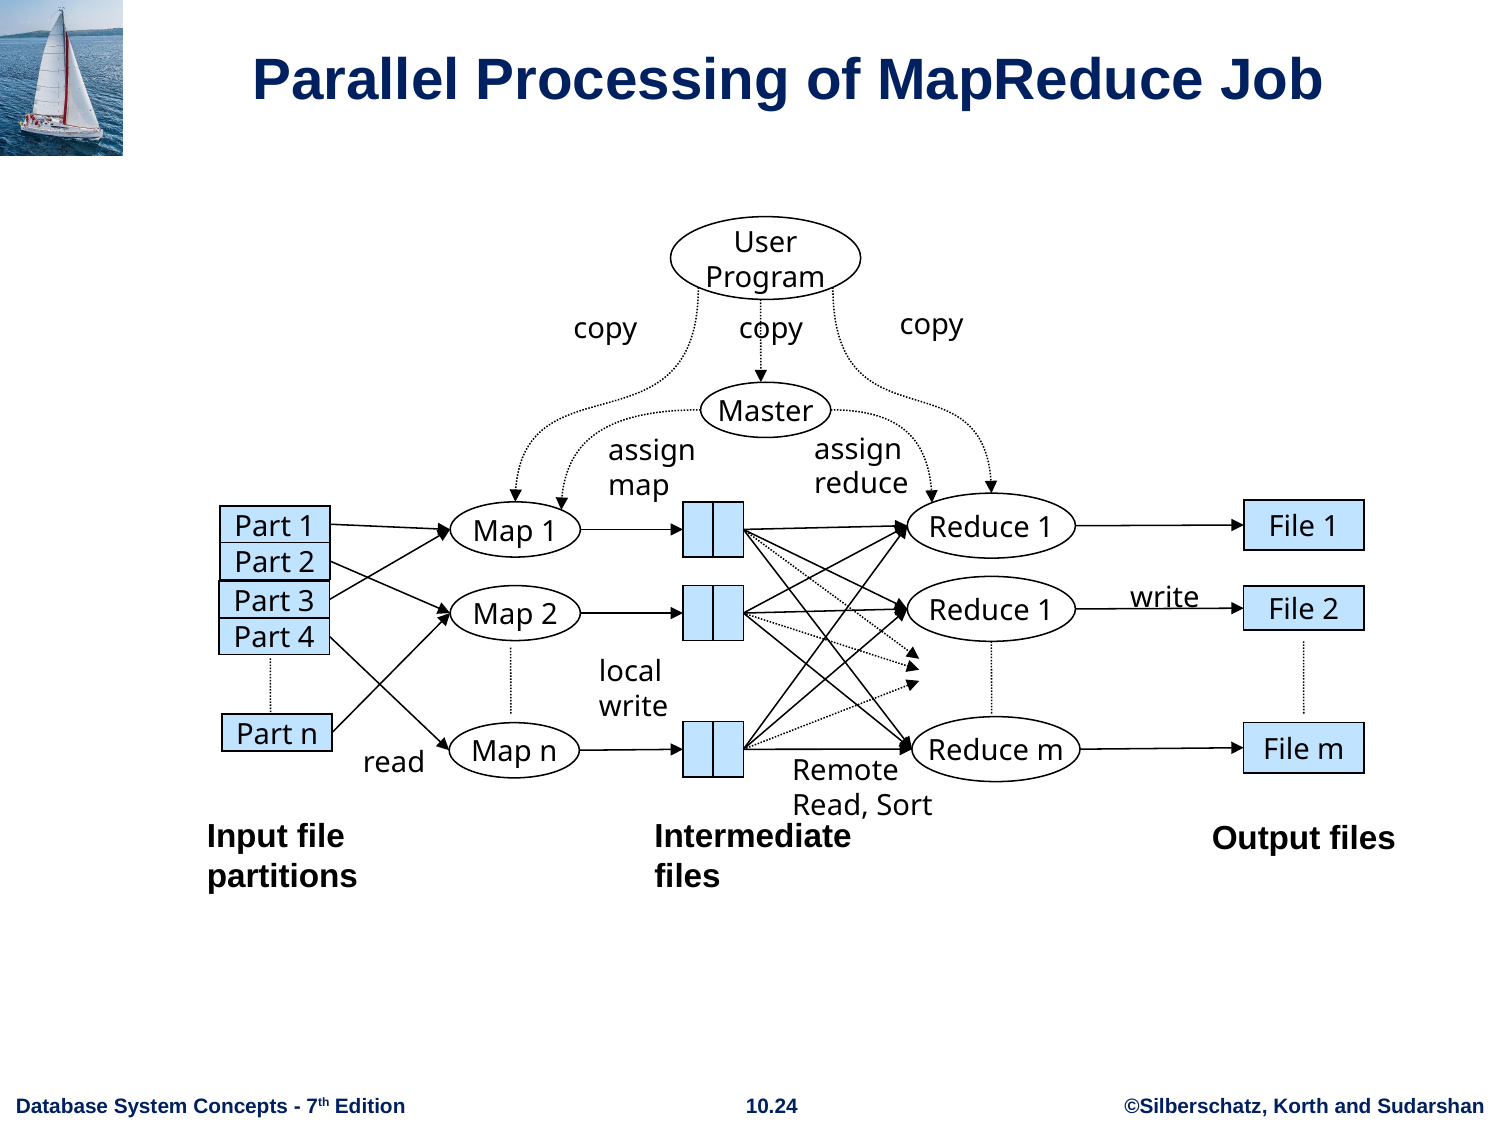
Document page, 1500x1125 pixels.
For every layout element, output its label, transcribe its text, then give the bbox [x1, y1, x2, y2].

title Parallel Processing of MapReduce Job [125, 18, 1452, 120]
picture [0, 0, 123, 156]
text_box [183, 216, 1423, 901]
